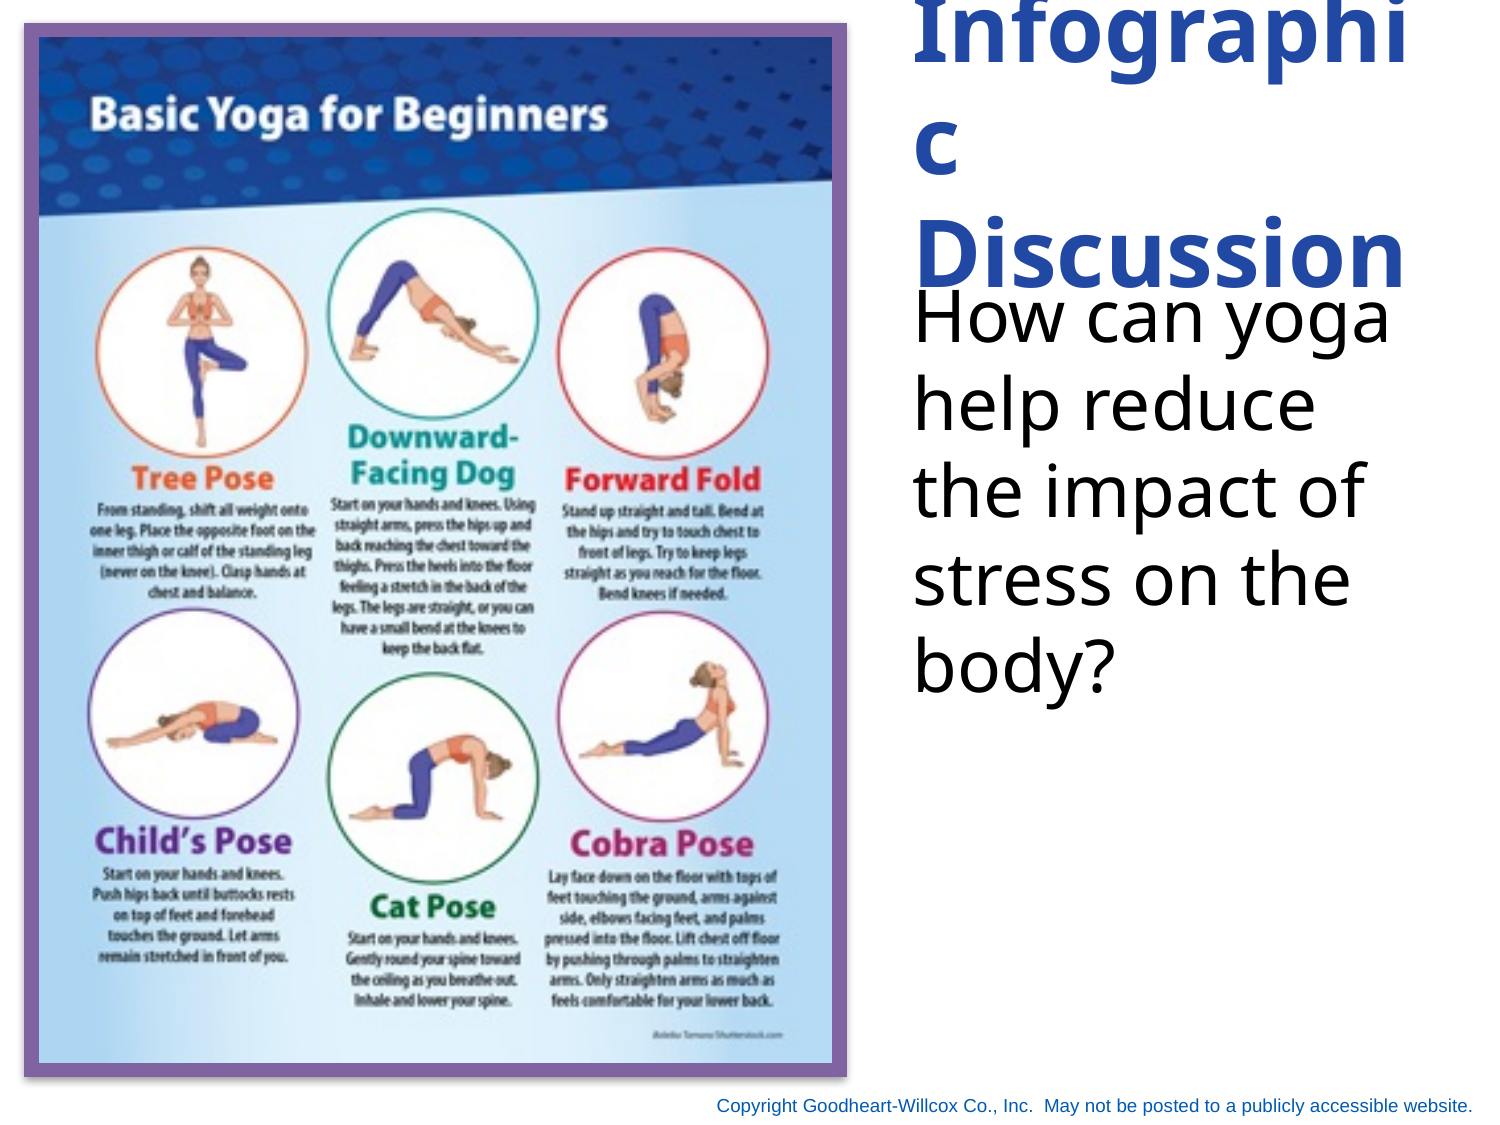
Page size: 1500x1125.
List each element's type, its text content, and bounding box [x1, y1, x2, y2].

list How can yoga help reduce the impact of stress on the body? [897, 262, 1450, 1075]
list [38, 36, 833, 1064]
title Infographic Discussion [897, 24, 1451, 251]
